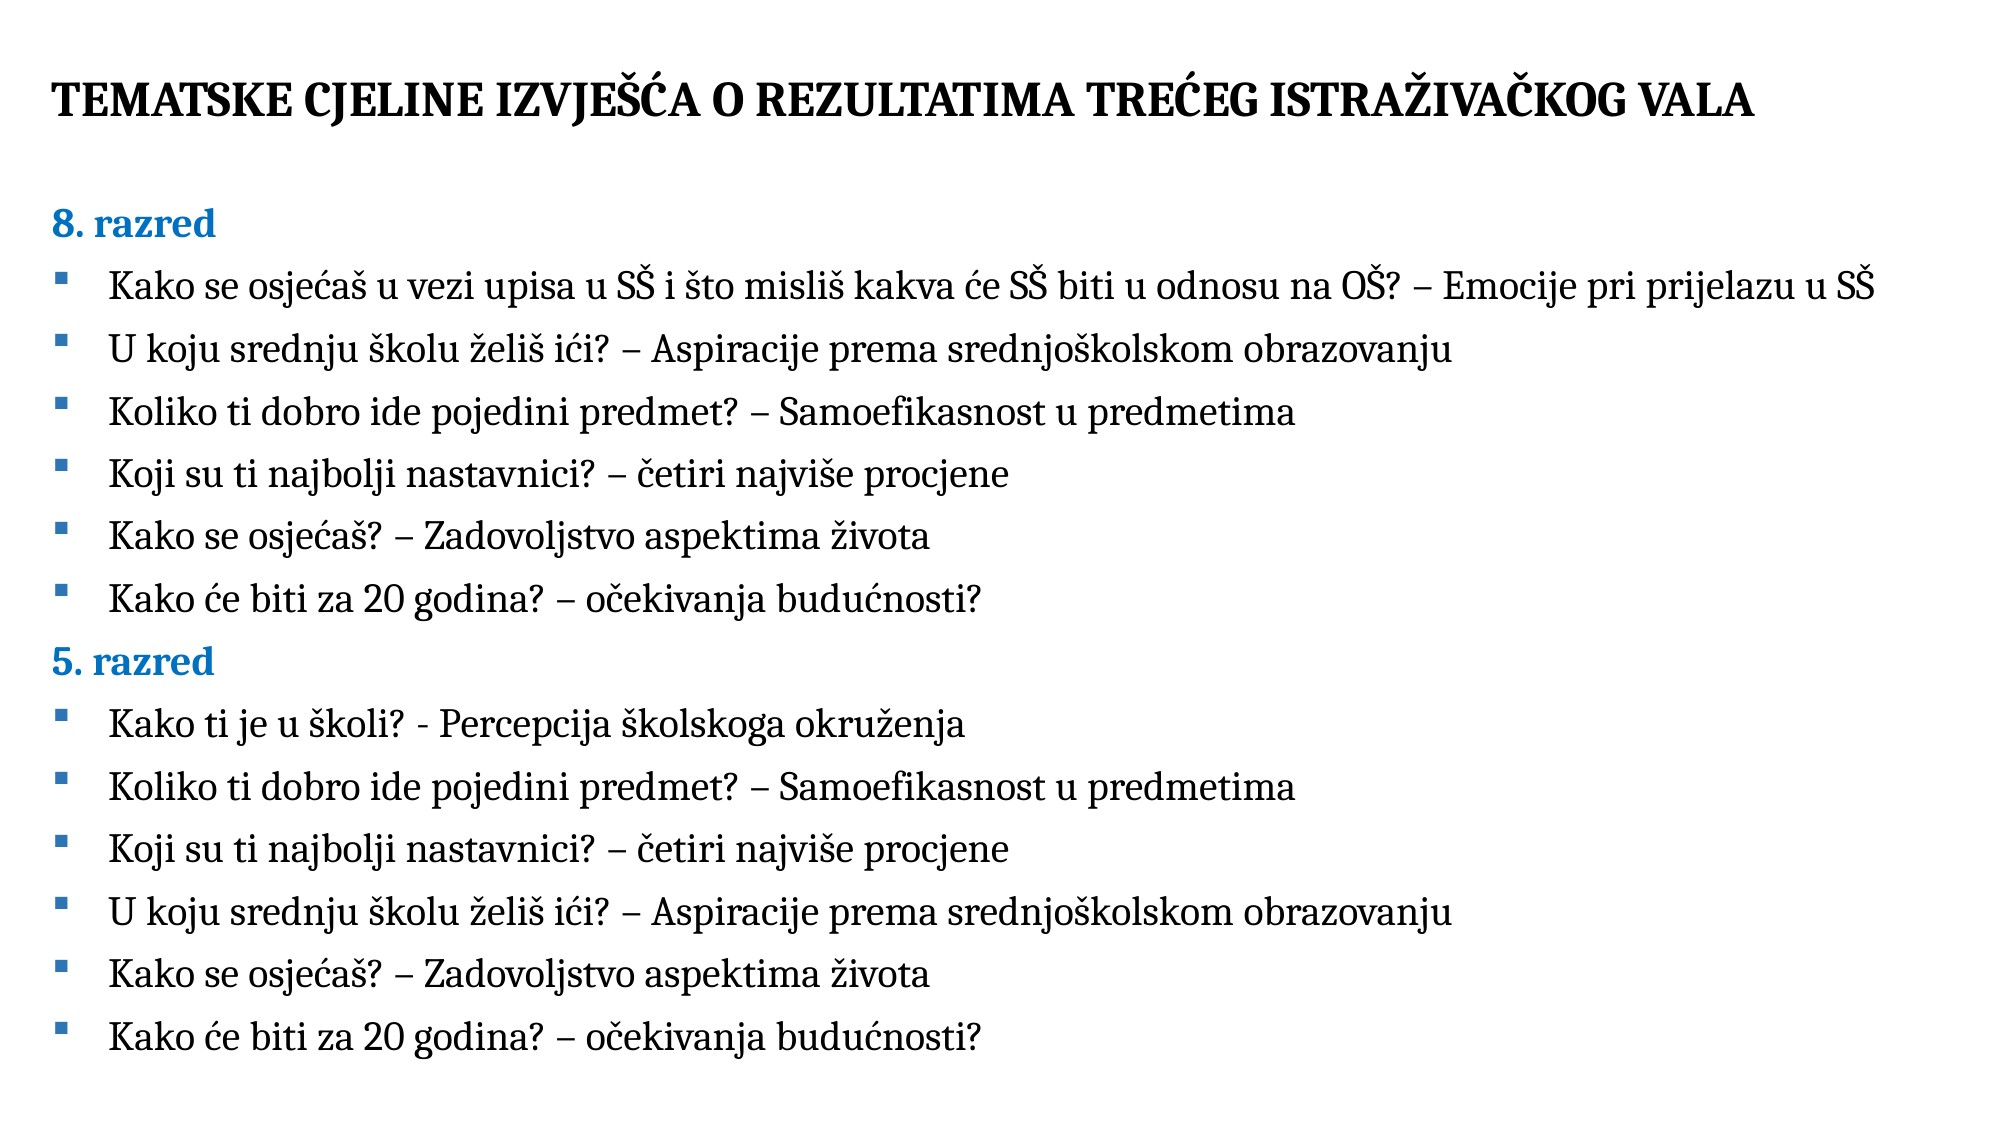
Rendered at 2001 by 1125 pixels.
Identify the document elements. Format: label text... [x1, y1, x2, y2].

text_box TEMATSKE CJELINE IZVJEŠĆA O REZULTATIMA TREĆEG ISTRAŽIVAČKOG VALA 8. razred Kako se osjećaš u vezi upisa u SŠ i što misliš kakva će SŠ biti u odnosu na OŠ? – Emocije pri prijelazu u SŠ U koju srednju školu želiš ići? – Aspiracije prema srednjoškolskom obrazovanju Koliko ti dobro ide pojedini predmet? – Samoefikasnost u predmetima Koji su ti najbolji nastavnici? – četiri najviše procjene Kako se osjećaš? – Zadovoljstvo aspektima života Kako će biti za 20 godina? – očekivanja budućnosti? 5. razred Kako ti je u školi? - Percepcija školskoga okruženja Koliko ti dobro ide pojedini predmet? – Samoefikasnost u predmetima Koji su ti najbolji nastavnici? – četiri najviše procjene U koju srednju školu želiš ići? – Aspiracije prema srednjoškolskom obrazovanju Kako se osjećaš? – Zadovoljstvo aspektima života Kako će biti za 20 godina? – očekivanja budućnosti? [37, 59, 1980, 1067]
